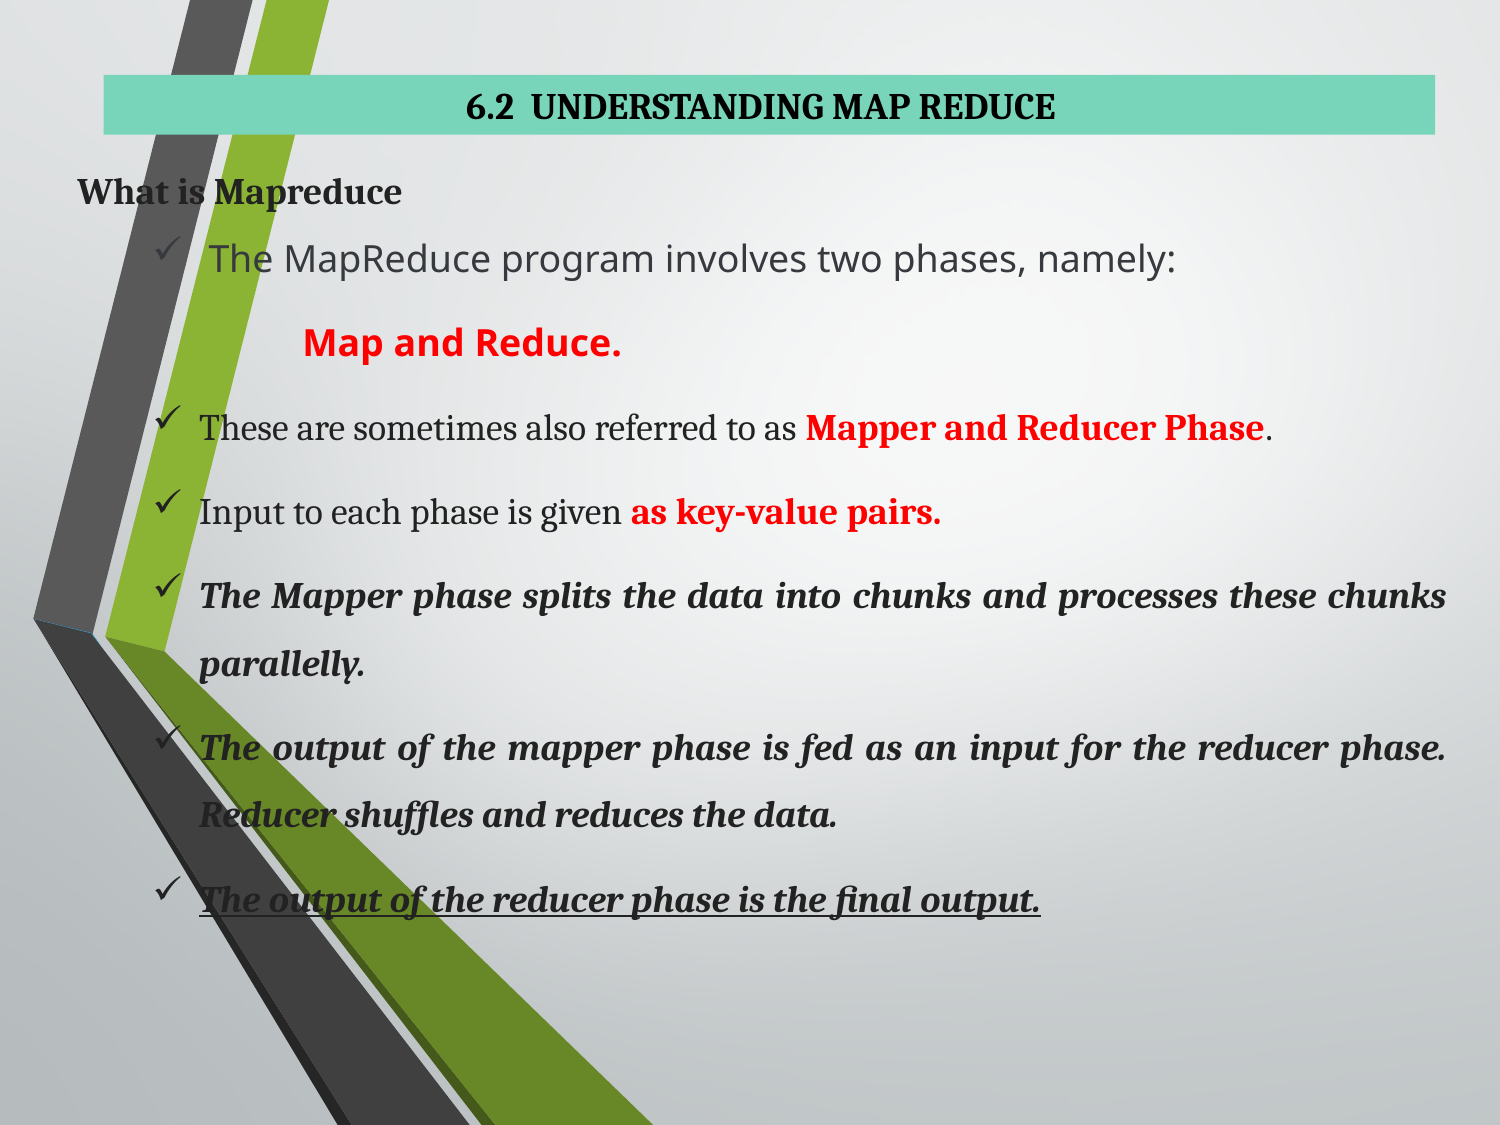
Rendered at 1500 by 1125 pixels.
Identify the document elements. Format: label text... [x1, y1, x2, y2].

text_box What is Mapreduce The MapReduce program involves two phases, namely: Map and Reduce. These are sometimes also referred to as Mapper and Reducer Phase. Input to each phase is given as key-value pairs. The Mapper phase splits the data into chunks and processes these chunks parallelly. The output of the mapper phase is fed as an input for the reducer phase. Reducer shuffles and reduces the data. The output of the reducer phase is the final output. [62, 137, 1463, 927]
text_box 6.2 UNDERSTANDING MAP REDUCE [103, 74, 1436, 135]
